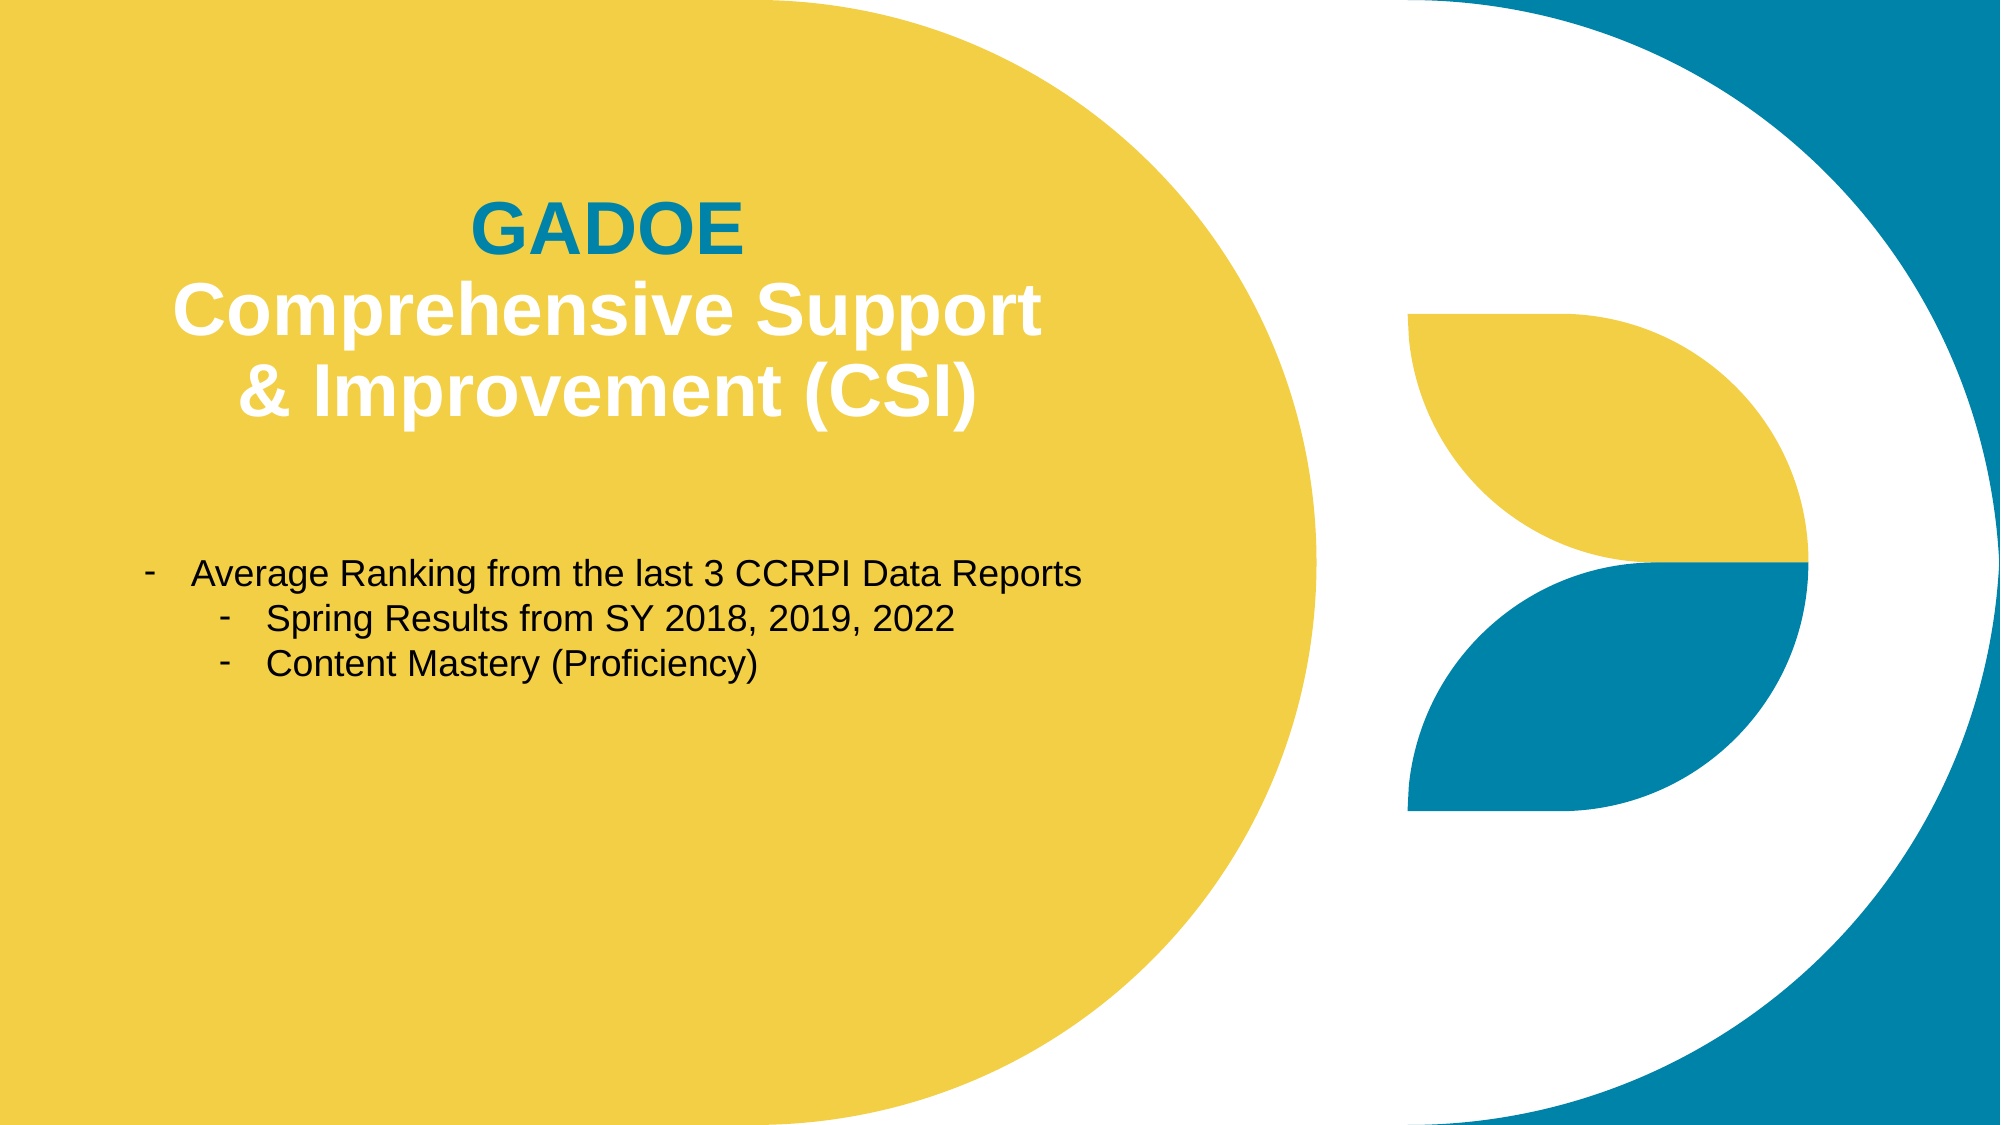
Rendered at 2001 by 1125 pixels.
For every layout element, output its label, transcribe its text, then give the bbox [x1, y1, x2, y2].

text_box Average Ranking from the last 3 CCRPI Data Reports Spring Results from SY 2018, 2019, 2022 Content Mastery (Proficiency) [128, 541, 1262, 692]
title GADOE Comprehensive Support & Improvement (CSI) [152, 152, 1064, 470]
